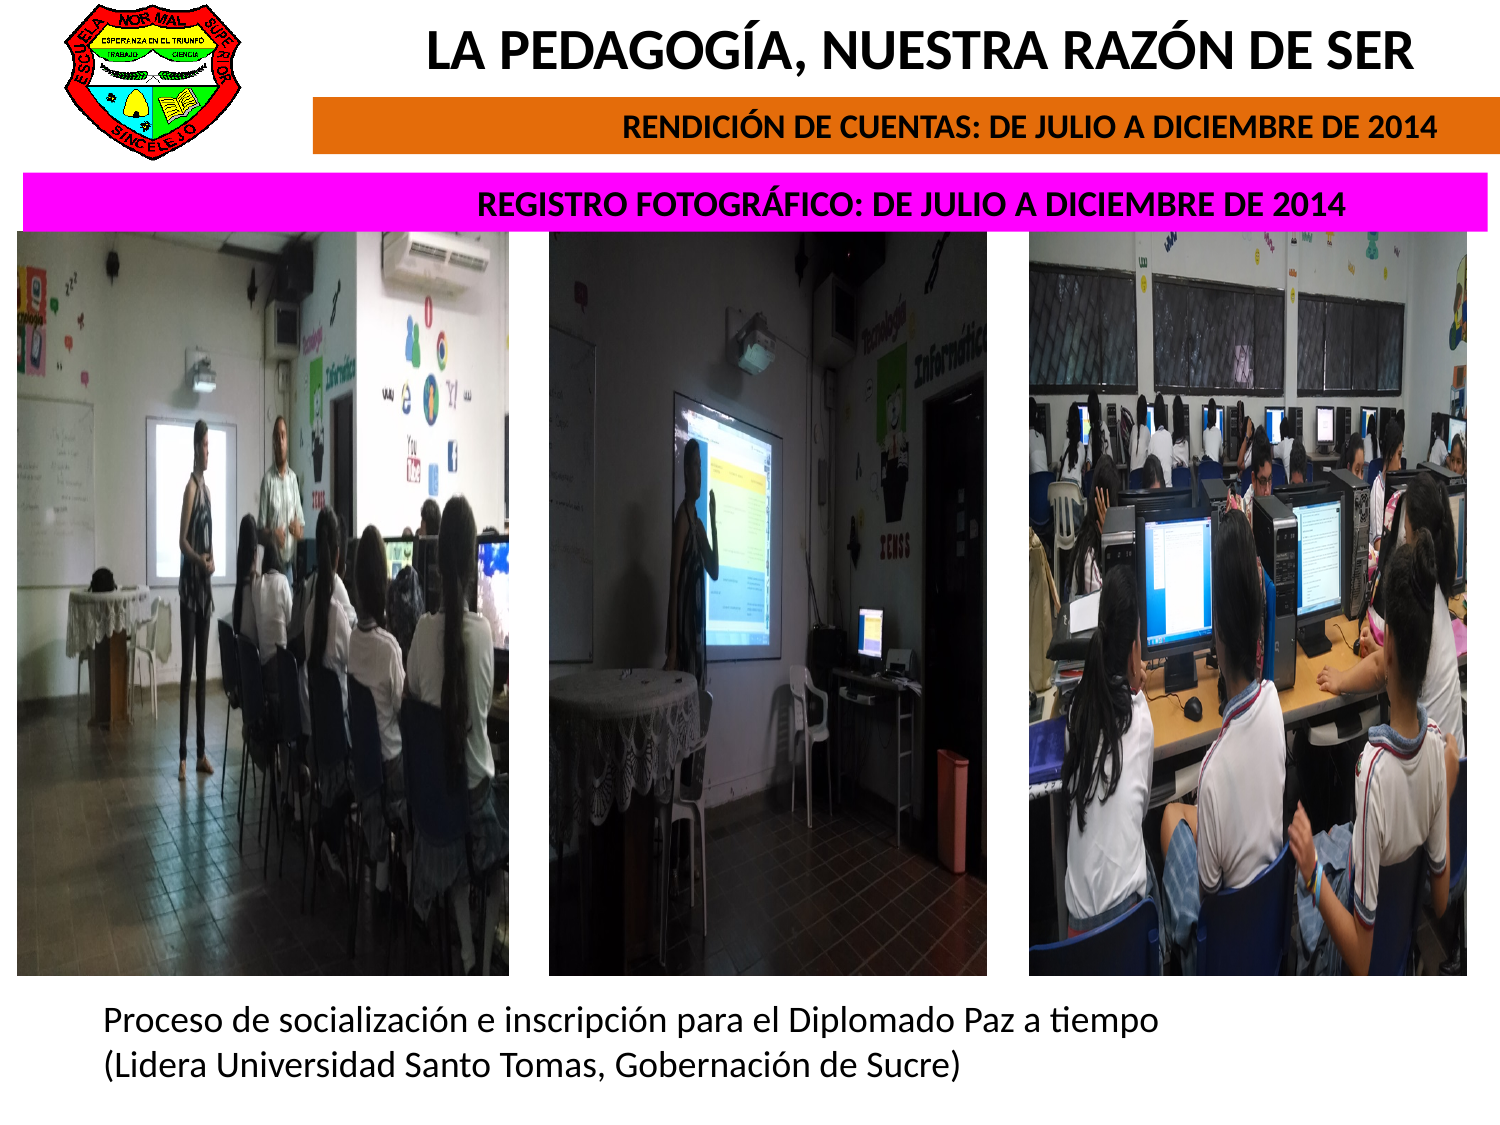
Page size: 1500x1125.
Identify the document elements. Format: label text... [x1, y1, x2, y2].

text_box LA PEDAGOGÍA, NUESTRA RAZÓN DE SER [407, 3, 1435, 90]
text_box RENDICIÓN DE CUENTAS: DE JULIO A DICIEMBRE DE 2014 [312, 97, 1500, 155]
picture [17, 231, 509, 976]
text_box Proceso de socialización e inscripción para el Diplomado Paz a tiempo (Lidera Universidad Santo Tomas, Gobernación de Sucre) [88, 987, 1284, 1093]
text_box REGISTRO FOTOGRÁFICO: DE JULIO A DICIEMBRE DE 2014 [23, 172, 1488, 232]
picture [1029, 231, 1467, 976]
picture [548, 231, 987, 976]
picture [64, 3, 242, 162]
